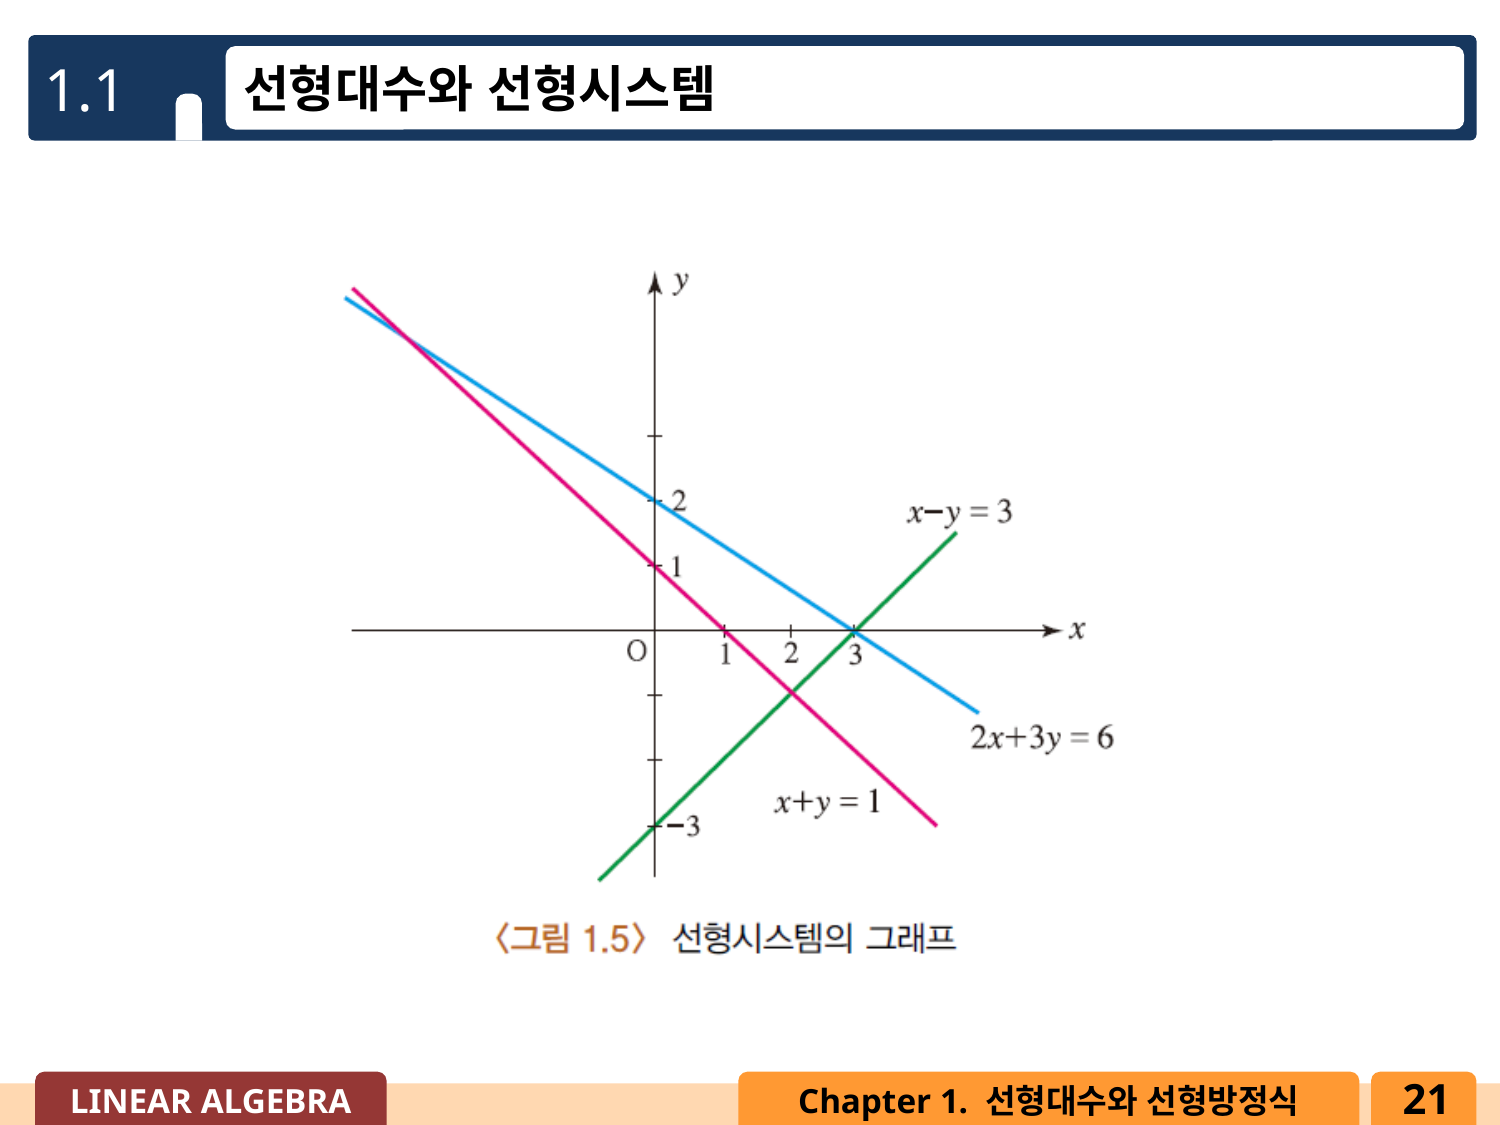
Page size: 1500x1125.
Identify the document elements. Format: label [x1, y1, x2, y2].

text_box [28, 34, 1477, 141]
picture [289, 207, 1140, 987]
text_box [0, 1071, 1500, 1125]
